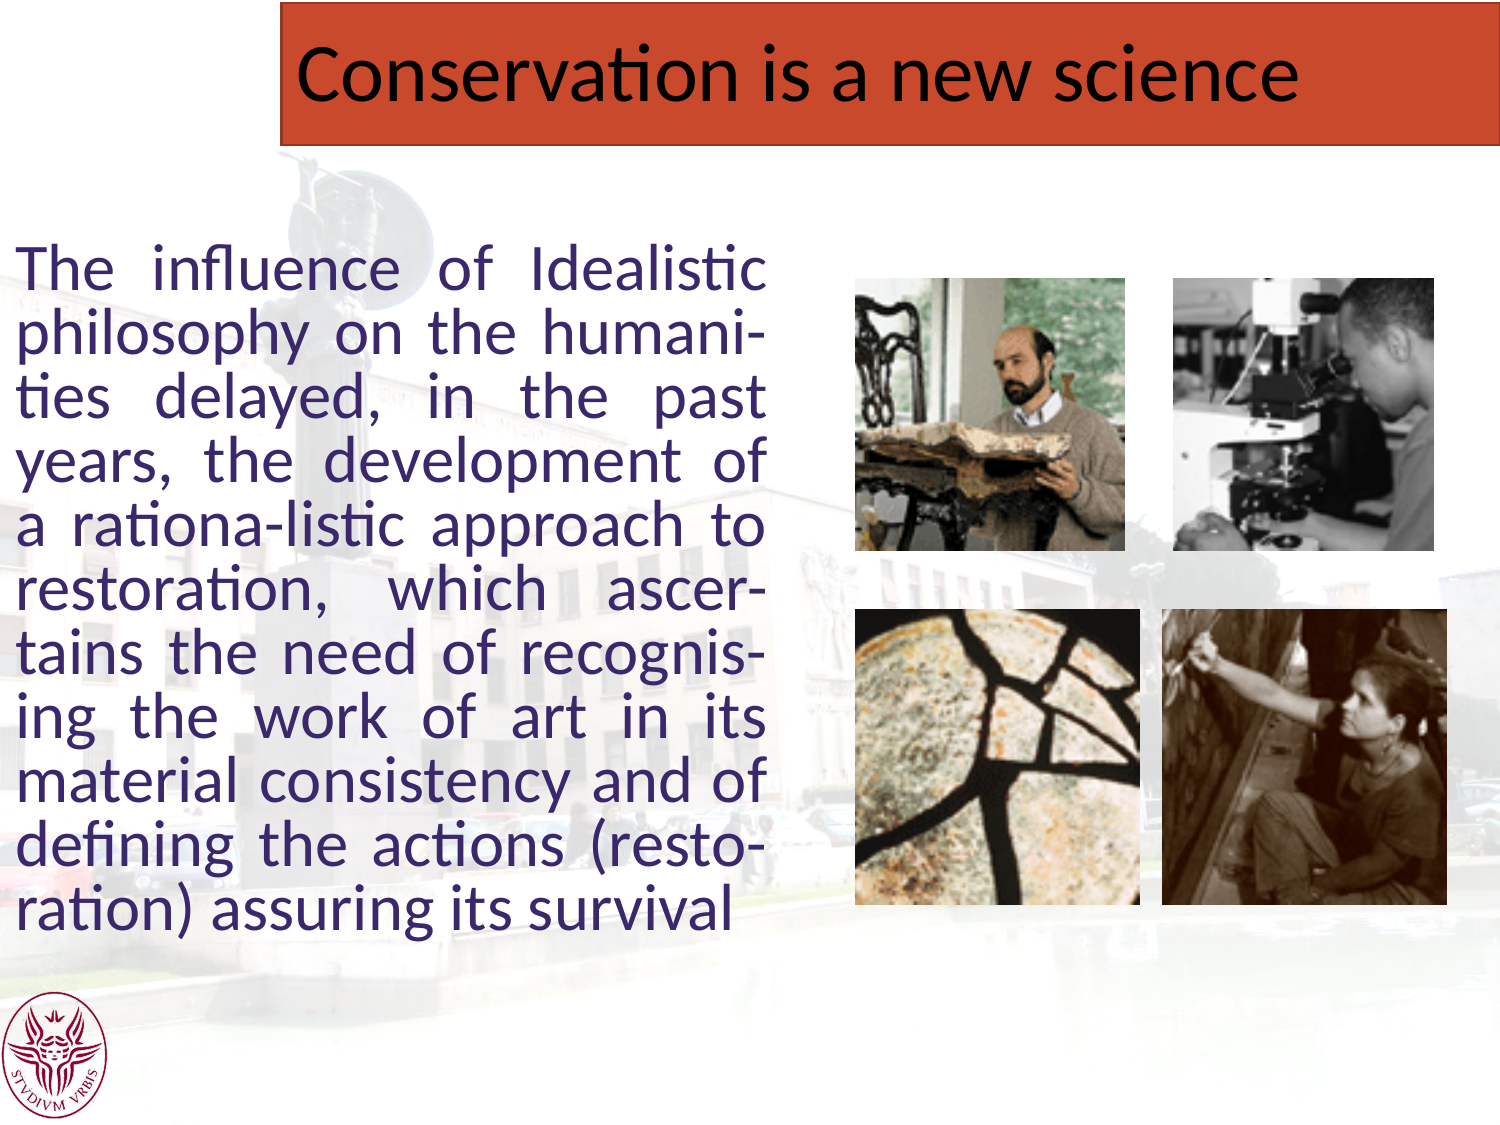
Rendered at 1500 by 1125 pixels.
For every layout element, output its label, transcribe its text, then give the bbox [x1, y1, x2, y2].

title Conservation is a new science [280, 2, 1500, 146]
picture [0, 988, 123, 1125]
picture [854, 609, 1140, 906]
list The influence of Idealistic philosophy on the humani-ties delayed, in the past years, the development of a rationa-listic approach to restoration, which ascer-tains the need of recognis-ing the work of art in its material consistency and of defining the actions (resto-ration) assuring its survival. [0, 231, 784, 988]
picture [1162, 609, 1447, 906]
picture [1173, 278, 1434, 551]
picture [854, 278, 1125, 551]
